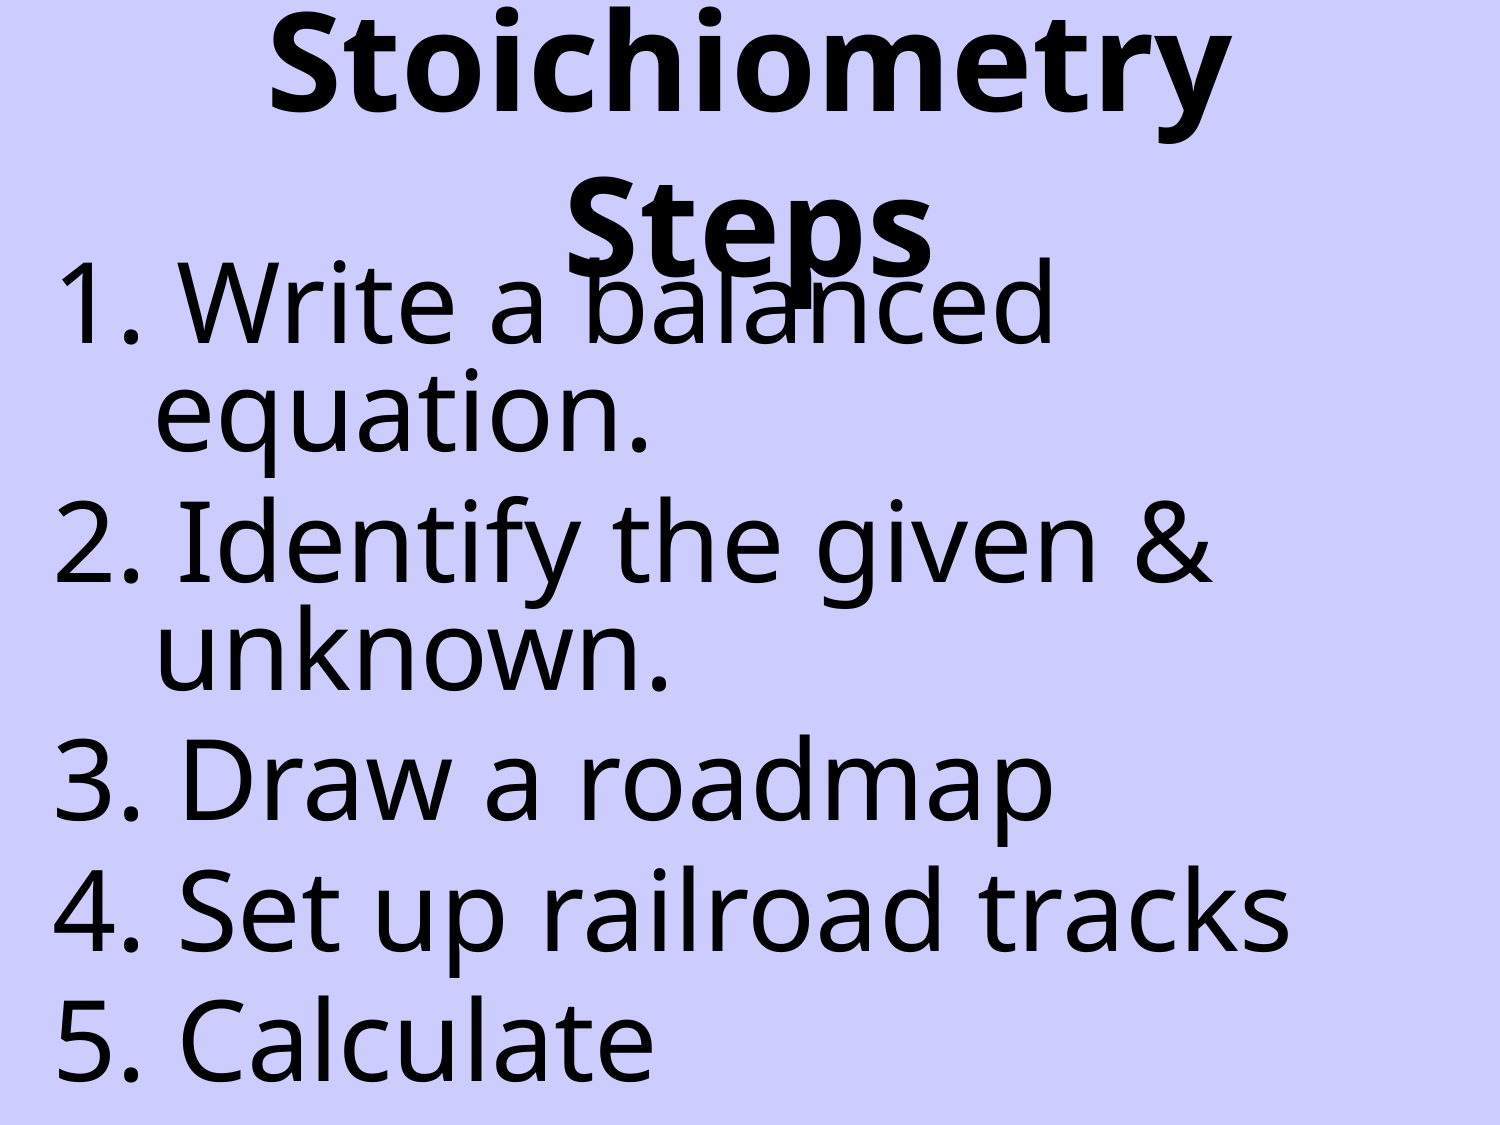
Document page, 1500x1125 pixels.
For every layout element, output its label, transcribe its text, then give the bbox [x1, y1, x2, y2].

title Stoichiometry Steps [75, 45, 1425, 233]
list 1. Write a balanced equation. 2. Identify the given & unknown. 3. Draw a roadmap 4. Set up railroad tracks 5. Calculate [37, 249, 1500, 1030]
